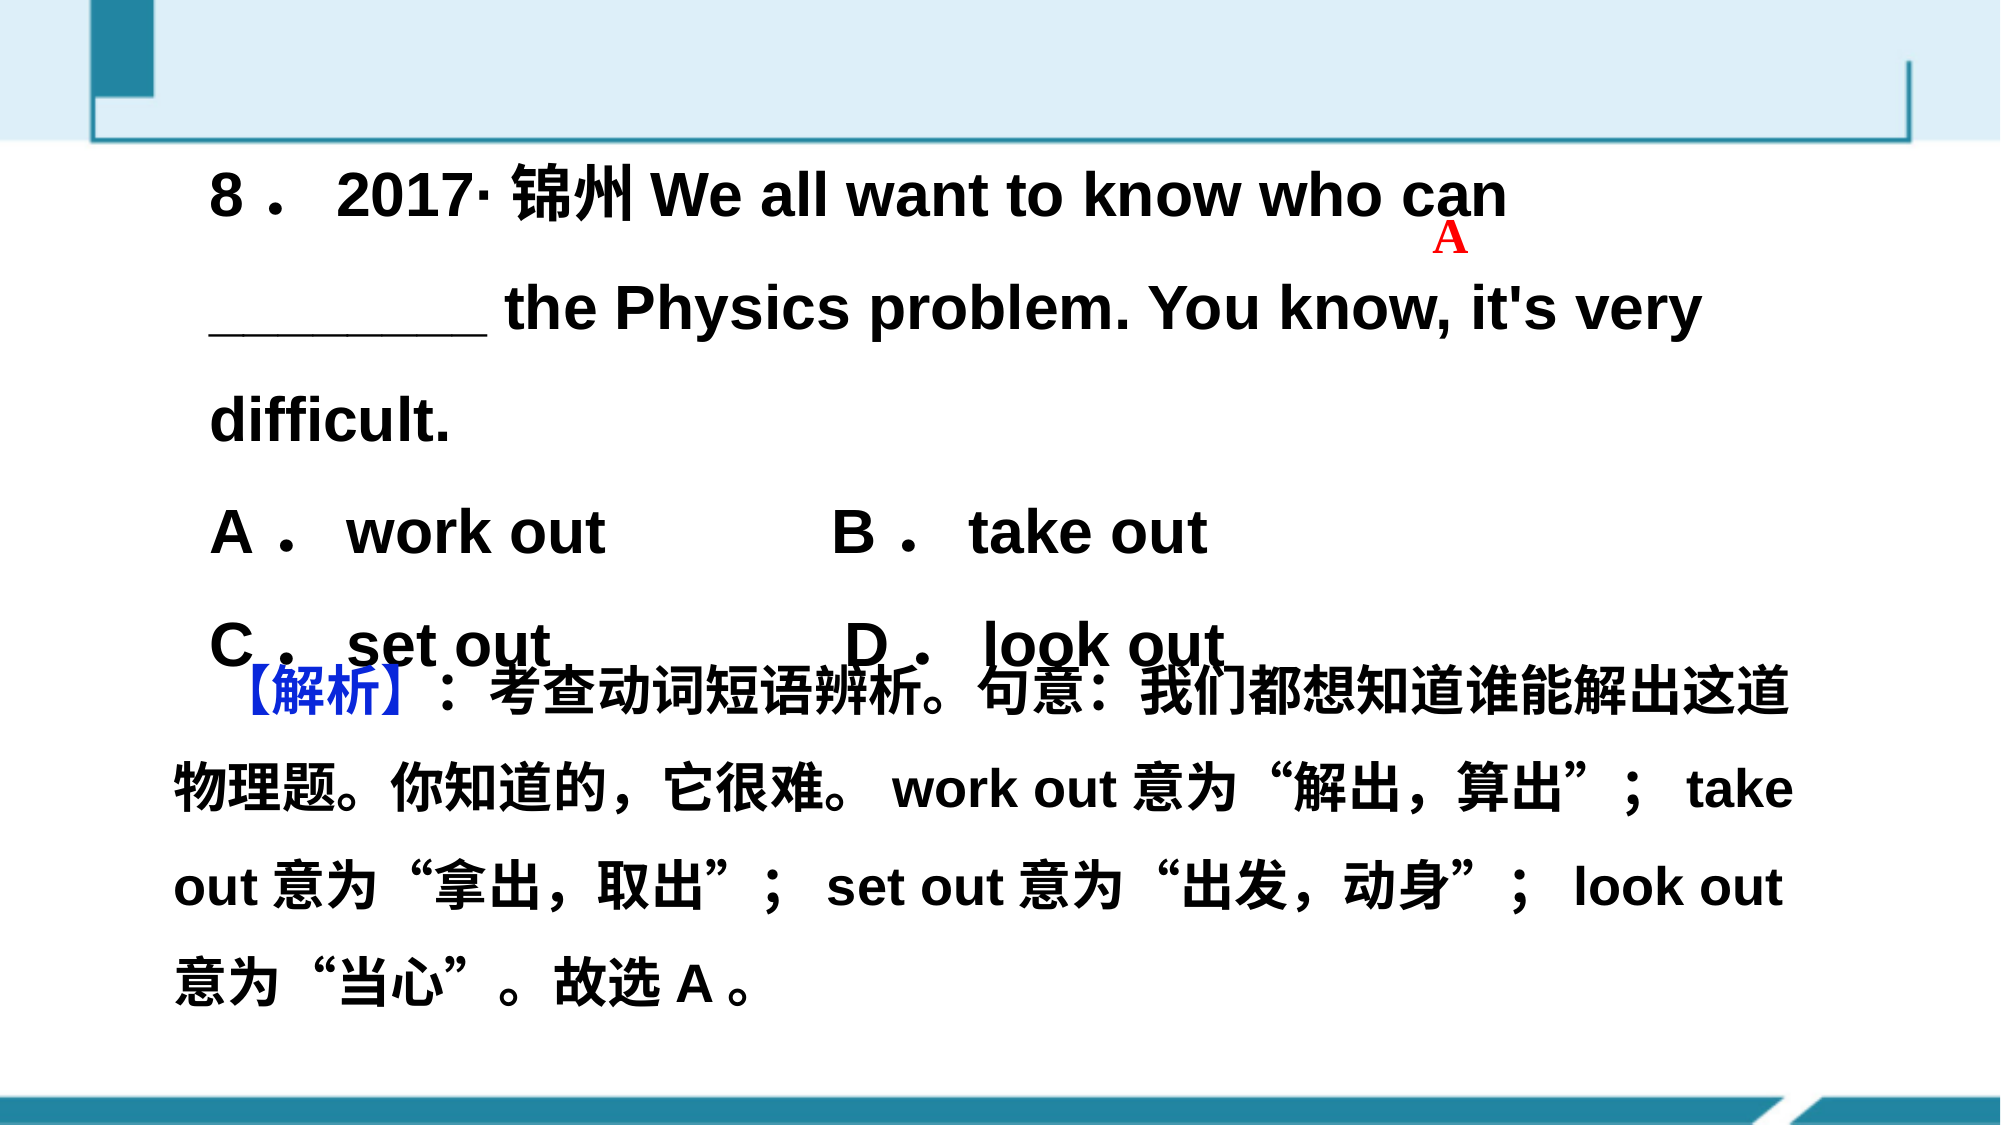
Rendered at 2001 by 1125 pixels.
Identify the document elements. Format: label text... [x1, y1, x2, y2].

picture [0, 0, 2001, 1125]
text_box 【解析】：考查动词短语辨析。句意：我们都想知道谁能解出这道物理题。你知道的，它很难。work out意为“解出，算出”；take out意为“拿出，取出”；set out意为“出发，动身”；look out意为“当心”。故选A。 [158, 616, 1844, 1022]
text_box 8．2017·锦州We all want to know who can ________ the Physics problem. You know, it's very difficult. A．work out B．take out C．set out D．look out [194, 109, 1792, 616]
text_box A [1417, 166, 1484, 271]
text_box [1070, 167, 1155, 280]
